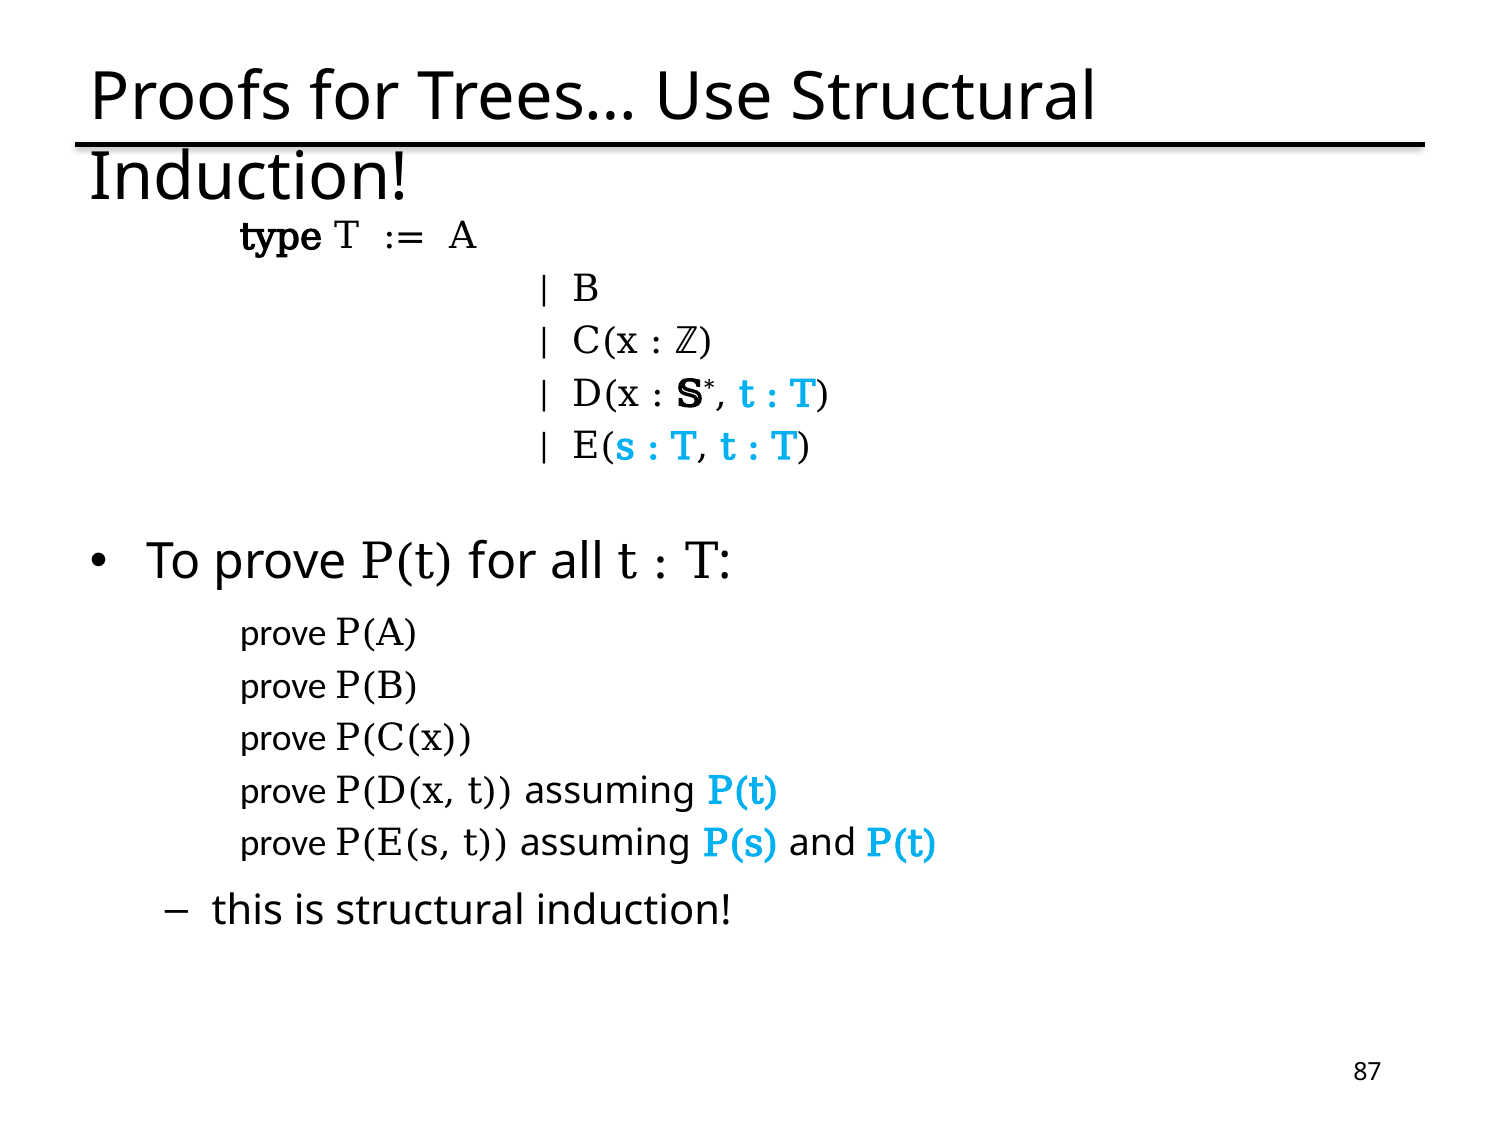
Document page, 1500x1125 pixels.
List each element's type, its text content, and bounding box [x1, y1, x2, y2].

slide_number 87 [1059, 1042, 1397, 1103]
title Proofs for Trees… Use Structural Induction! [75, 45, 1425, 145]
list type T := A | B | C(x : ℤ) | D(x : 𝕊*, t : T) | E(s : T, t : T) To prove P(t) for all t : T: prove P(A) prove P(B) prove P(C(x)) prove P(D(x, t)) assuming P(t) prove P(E(s, t)) assuming P(s) and P(t) this is structural induction! [75, 204, 1425, 1048]
